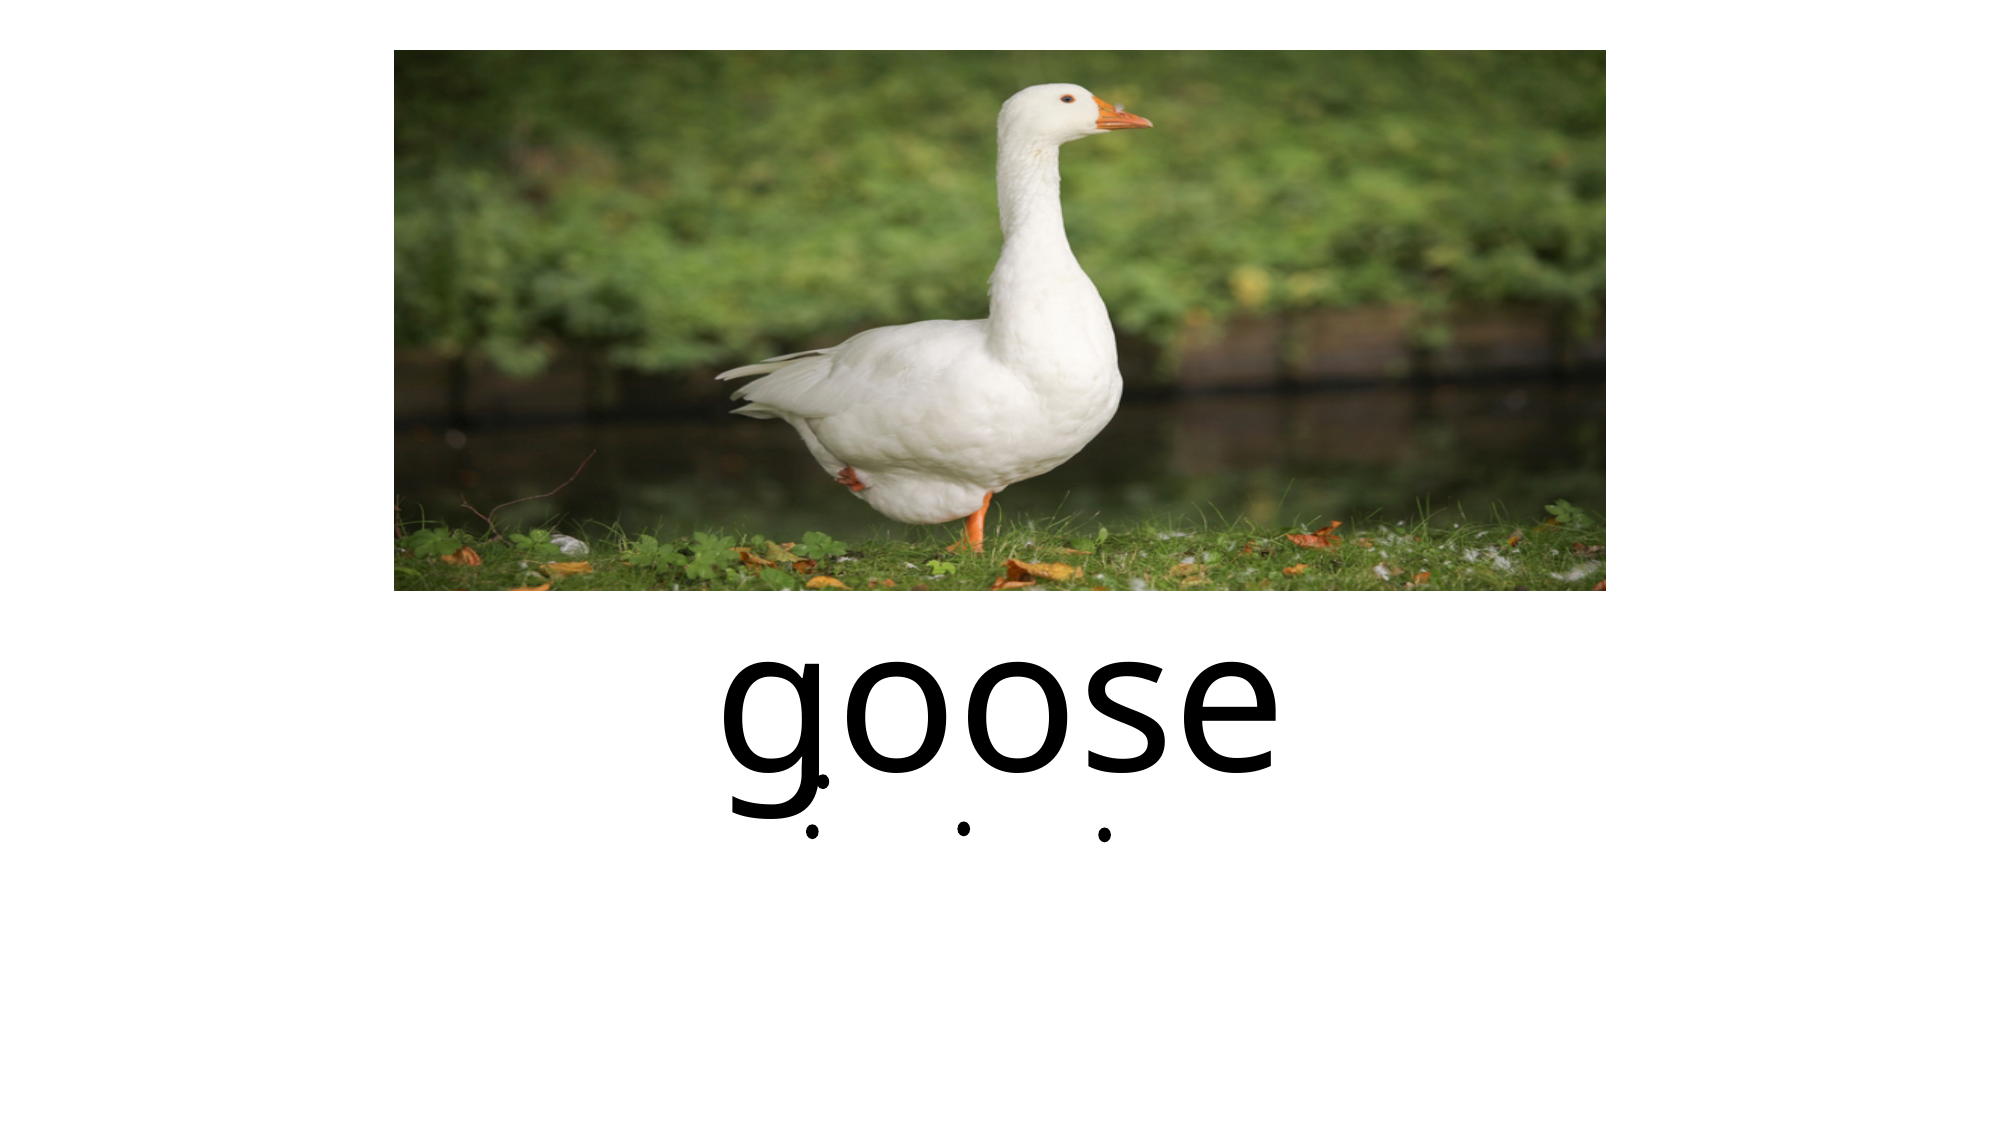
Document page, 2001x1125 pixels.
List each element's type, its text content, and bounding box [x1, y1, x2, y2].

picture [394, 50, 1606, 591]
subtitle goose [249, 590, 1750, 863]
text_box [1098, 827, 1111, 843]
text_box [957, 821, 971, 837]
text_box [816, 774, 830, 790]
text_box [805, 824, 819, 840]
